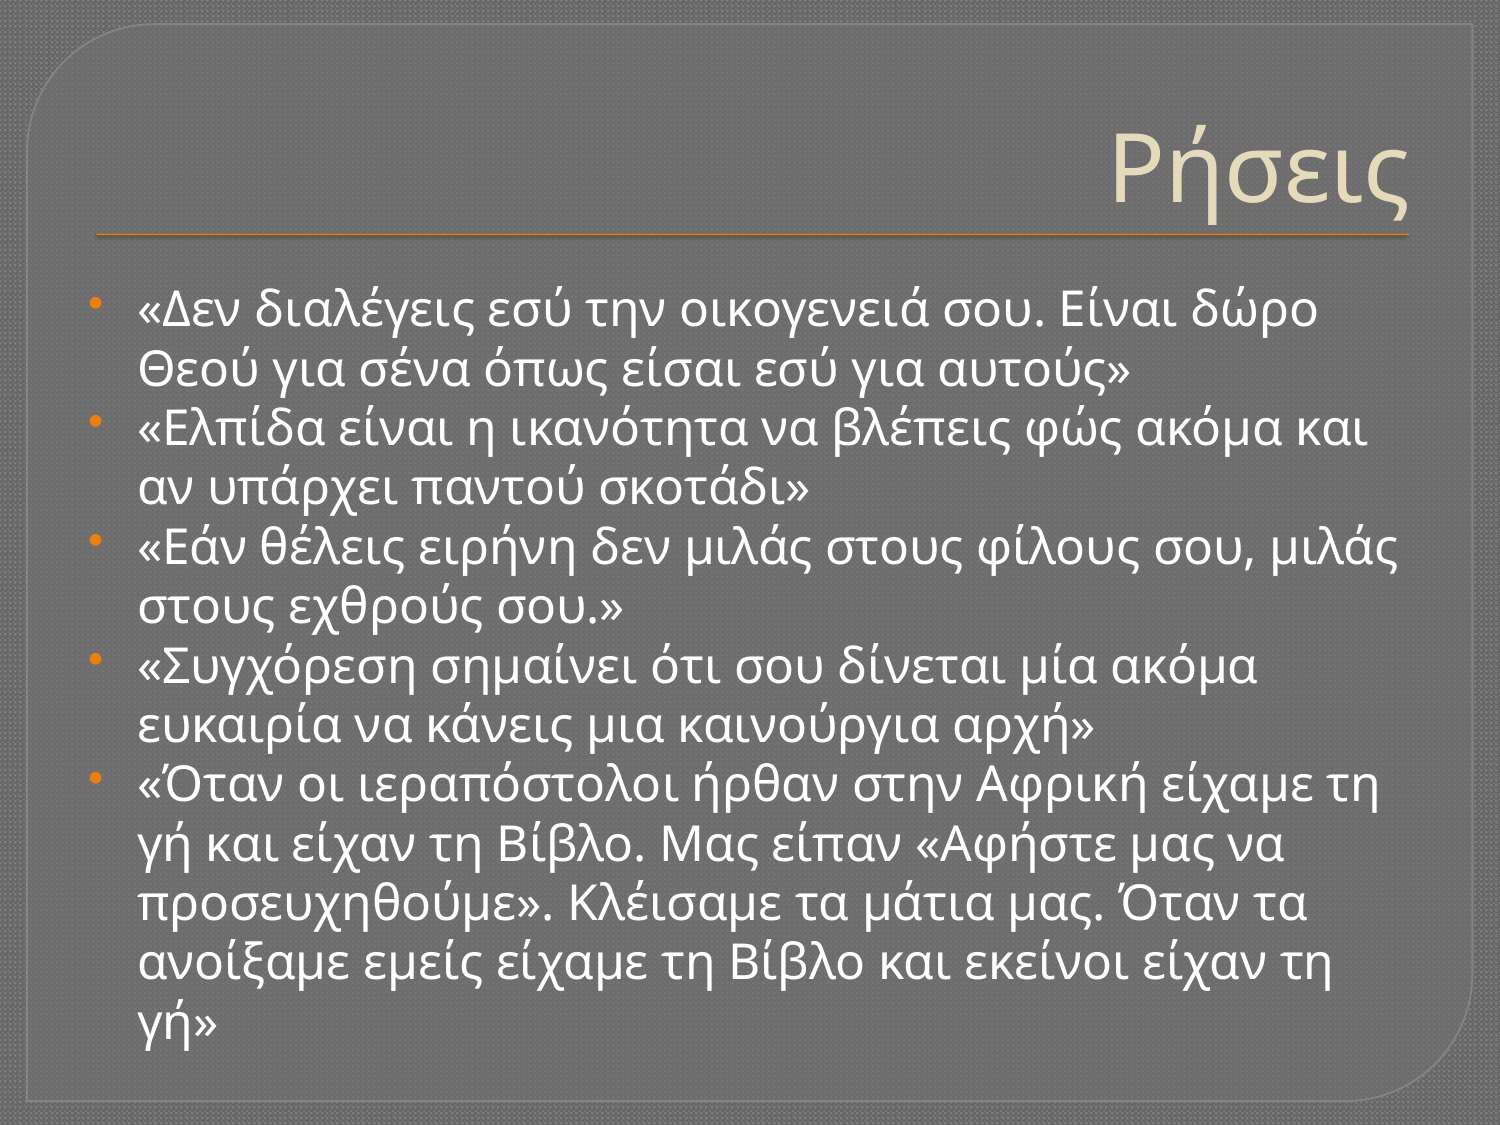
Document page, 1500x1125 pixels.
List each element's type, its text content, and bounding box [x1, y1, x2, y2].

list «Δεν διαλέγεις εσύ την οικογενειά σου. Είναι δώρο Θεού για σένα όπως είσαι εσύ για αυτούς» «Ελπίδα είναι η ικανότητα να βλέπεις φώς ακόμα και αν υπάρχει παντού σκοτάδι» «Εάν θέλεις ειρήνη δεν μιλάς στους φίλους σου, μιλάς στους εχθρούς σου.» «Συγχόρεση σημαίνει ότι σου δίνεται μία ακόμα ευκαιρία να κάνεις μια καινούργια αρχή» «Όταν οι ιεραπόστολοι ήρθαν στην Αφρική είχαμε τη γή και είχαν τη Βίβλο. Μας είπαν «Αφήστε μας να προσευχηθούμε». Κλέισαμε τα μάτια μας. Όταν τα ανοίξαμε εμείς είχαμε τη Βίβλο και εκείνοι είχαν τη γή» [75, 270, 1425, 1059]
title Ρήσεις [75, 41, 1425, 230]
